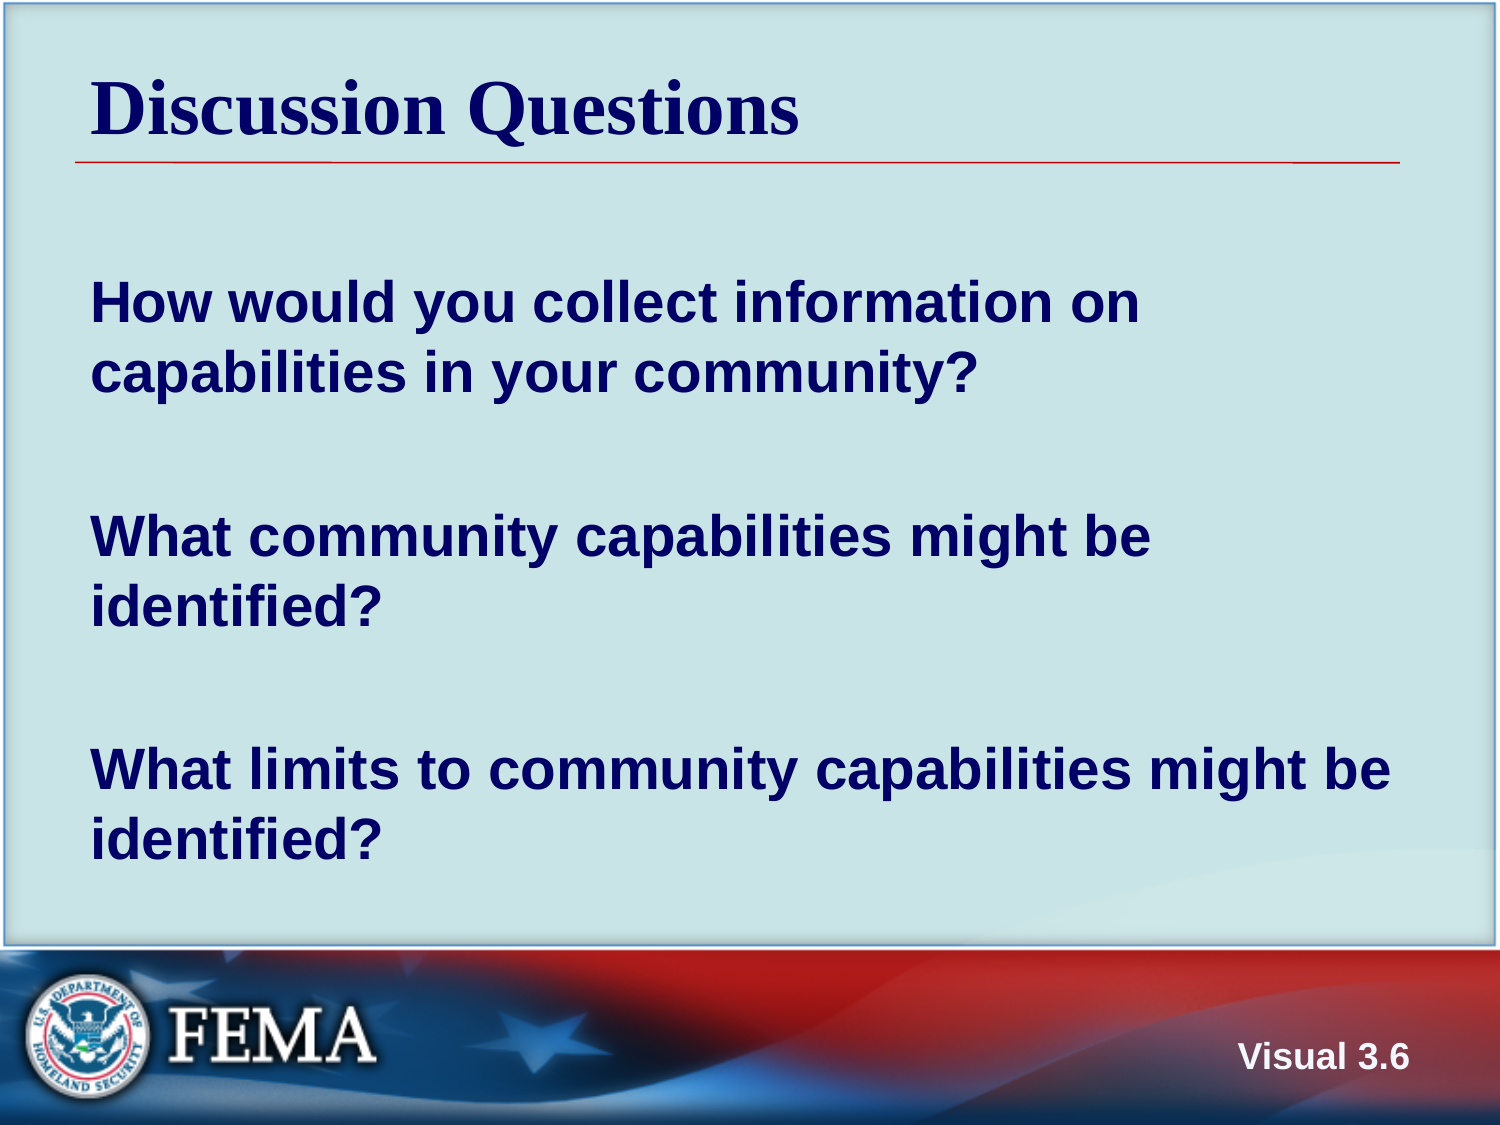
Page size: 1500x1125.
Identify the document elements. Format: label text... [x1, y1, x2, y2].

title Discussion Questions [74, 49, 1426, 156]
slide_number Visual 3.5 [1074, 1024, 1425, 1103]
picture [0, 0, 1500, 1125]
list How would you collect information on capabilities in your community? What community capabilities might be identified? What limits to community capabilities might be identified? [74, 175, 1426, 938]
